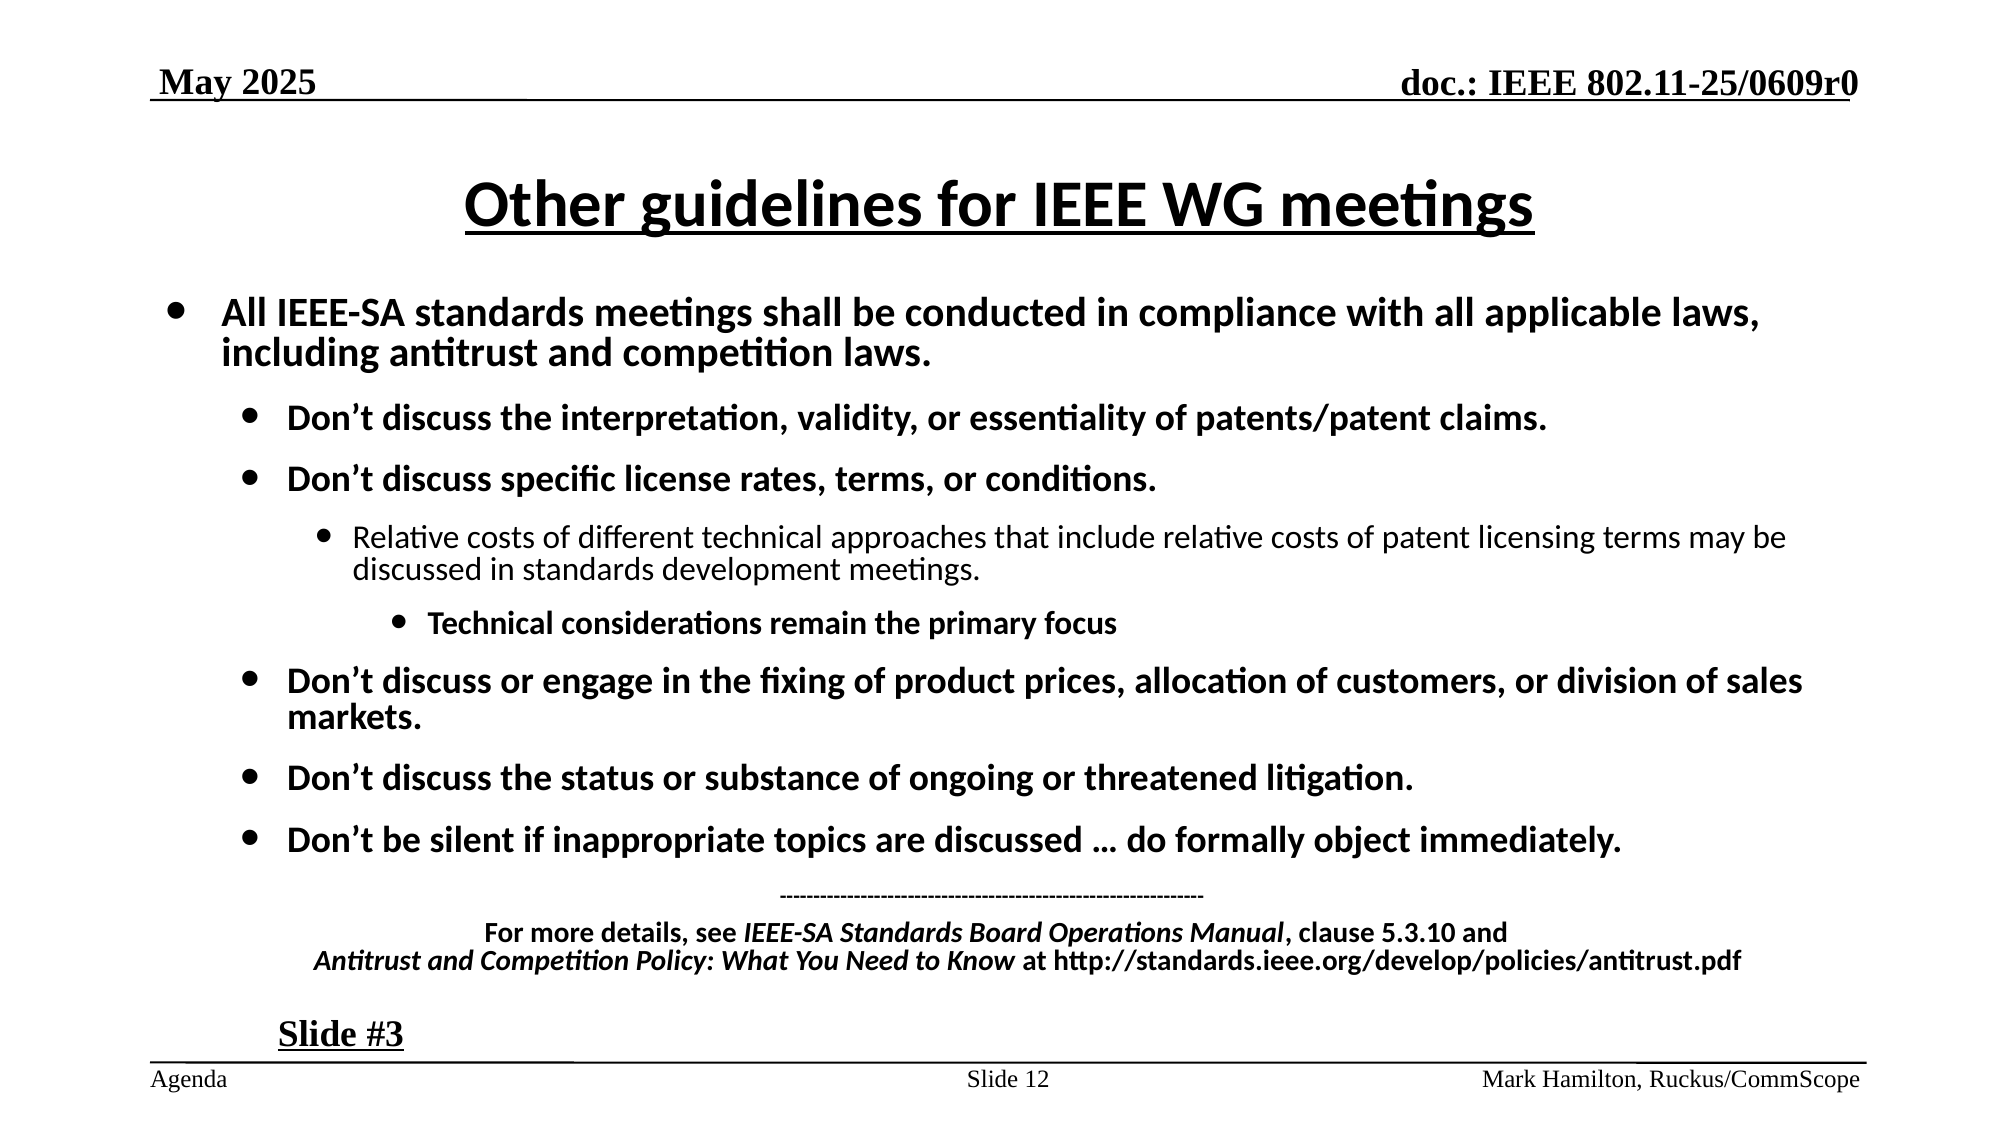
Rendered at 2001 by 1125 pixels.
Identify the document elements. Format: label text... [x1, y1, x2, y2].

title Other guidelines for IEEE WG meetings [149, 112, 1850, 286]
slide_number Slide 12 [950, 1061, 1067, 1123]
text_box Slide #3 [263, 1001, 420, 1062]
list All IEEE-SA standards meetings shall be conducted in compliance with all applicable laws, including antitrust and competition laws. Don’t discuss the interpretation, validity, or essentiality of patents/patent claims. Don’t discuss specific license rates, terms, or conditions. Relative costs of different technical approaches that include relative costs of patent licensing terms may be discussed in standards development meetings. Technical considerations remain the primary focus Don’t discuss or engage in the fixing of product prices, allocation of customers, or division of sales markets. Don’t discuss the status or substance of ongoing or threatened litigation. Don’t be silent if inappropriate topics are discussed … do formally object immediately. --------------------------------------------------------------- For more details, see IEEE-SA Standards Board Operations Manual, clause 5.3.10 and Antitrust and Competition Policy: What You Need to Know at http://standards.ieee.org/develop/policies/antitrust.pdf [149, 286, 1850, 1000]
